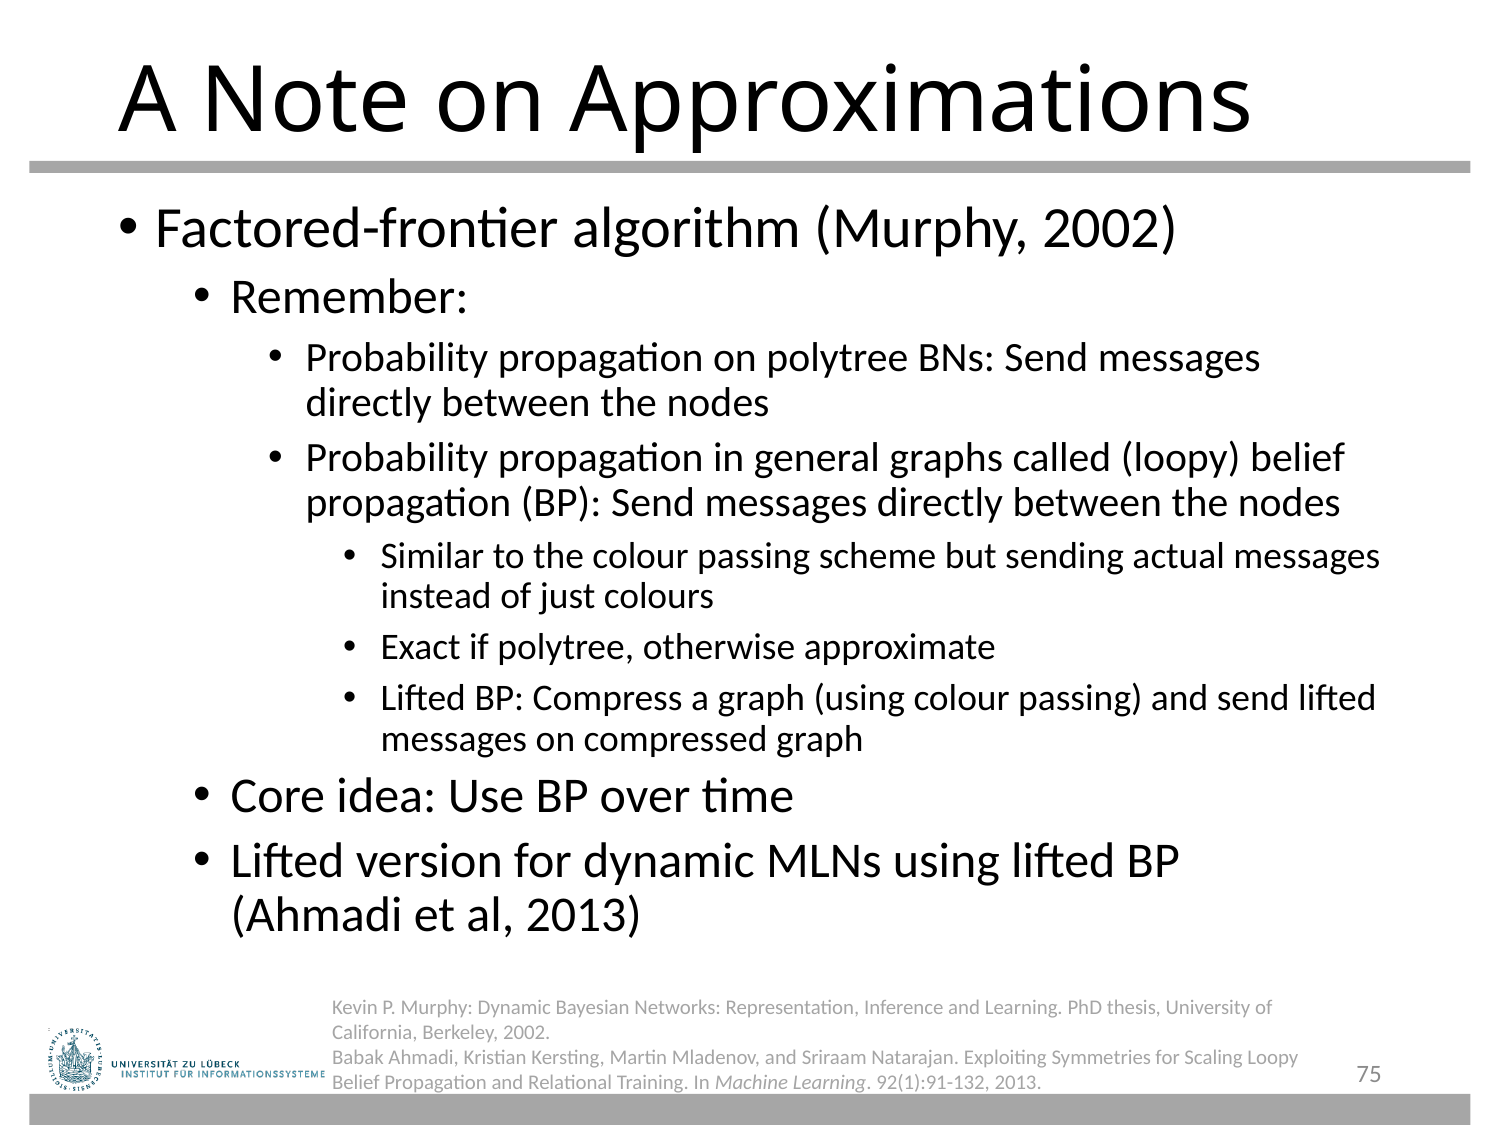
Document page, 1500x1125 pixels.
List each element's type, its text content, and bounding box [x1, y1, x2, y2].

list Factored-frontier algorithm (Murphy, 2002) Remember: Probability propagation on polytree BNs: Send messages directly between the nodes Probability propagation in general graphs called (loopy) belief propagation (BP): Send messages directly between the nodes Similar to the colour passing scheme but sending actual messages instead of just colours Exact if polytree, otherwise approximate Lifted BP: Compress a graph (using colour passing) and send lifted messages on compressed graph Core idea: Use BP over time Lifted version for dynamic MLNs using lifted BP (Ahmadi et al, 2013) [103, 189, 1397, 1014]
title A Note on Approximations [103, 42, 1397, 161]
slide_number 75 [1059, 1042, 1397, 1103]
text_box Kevin P. Murphy: Dynamic Bayesian Networks: Representation, Inference and Learning. PhD thesis, University of California, Berkeley, 2002. Babak Ahmadi, Kristian Kersting, Martin Mladenov, and Sriraam Natarajan. Exploiting Symmetries for Scaling Loopy Belief Propagation and Relational Training. In Machine Learning. 92(1):91-132, 2013. [317, 986, 1342, 1102]
